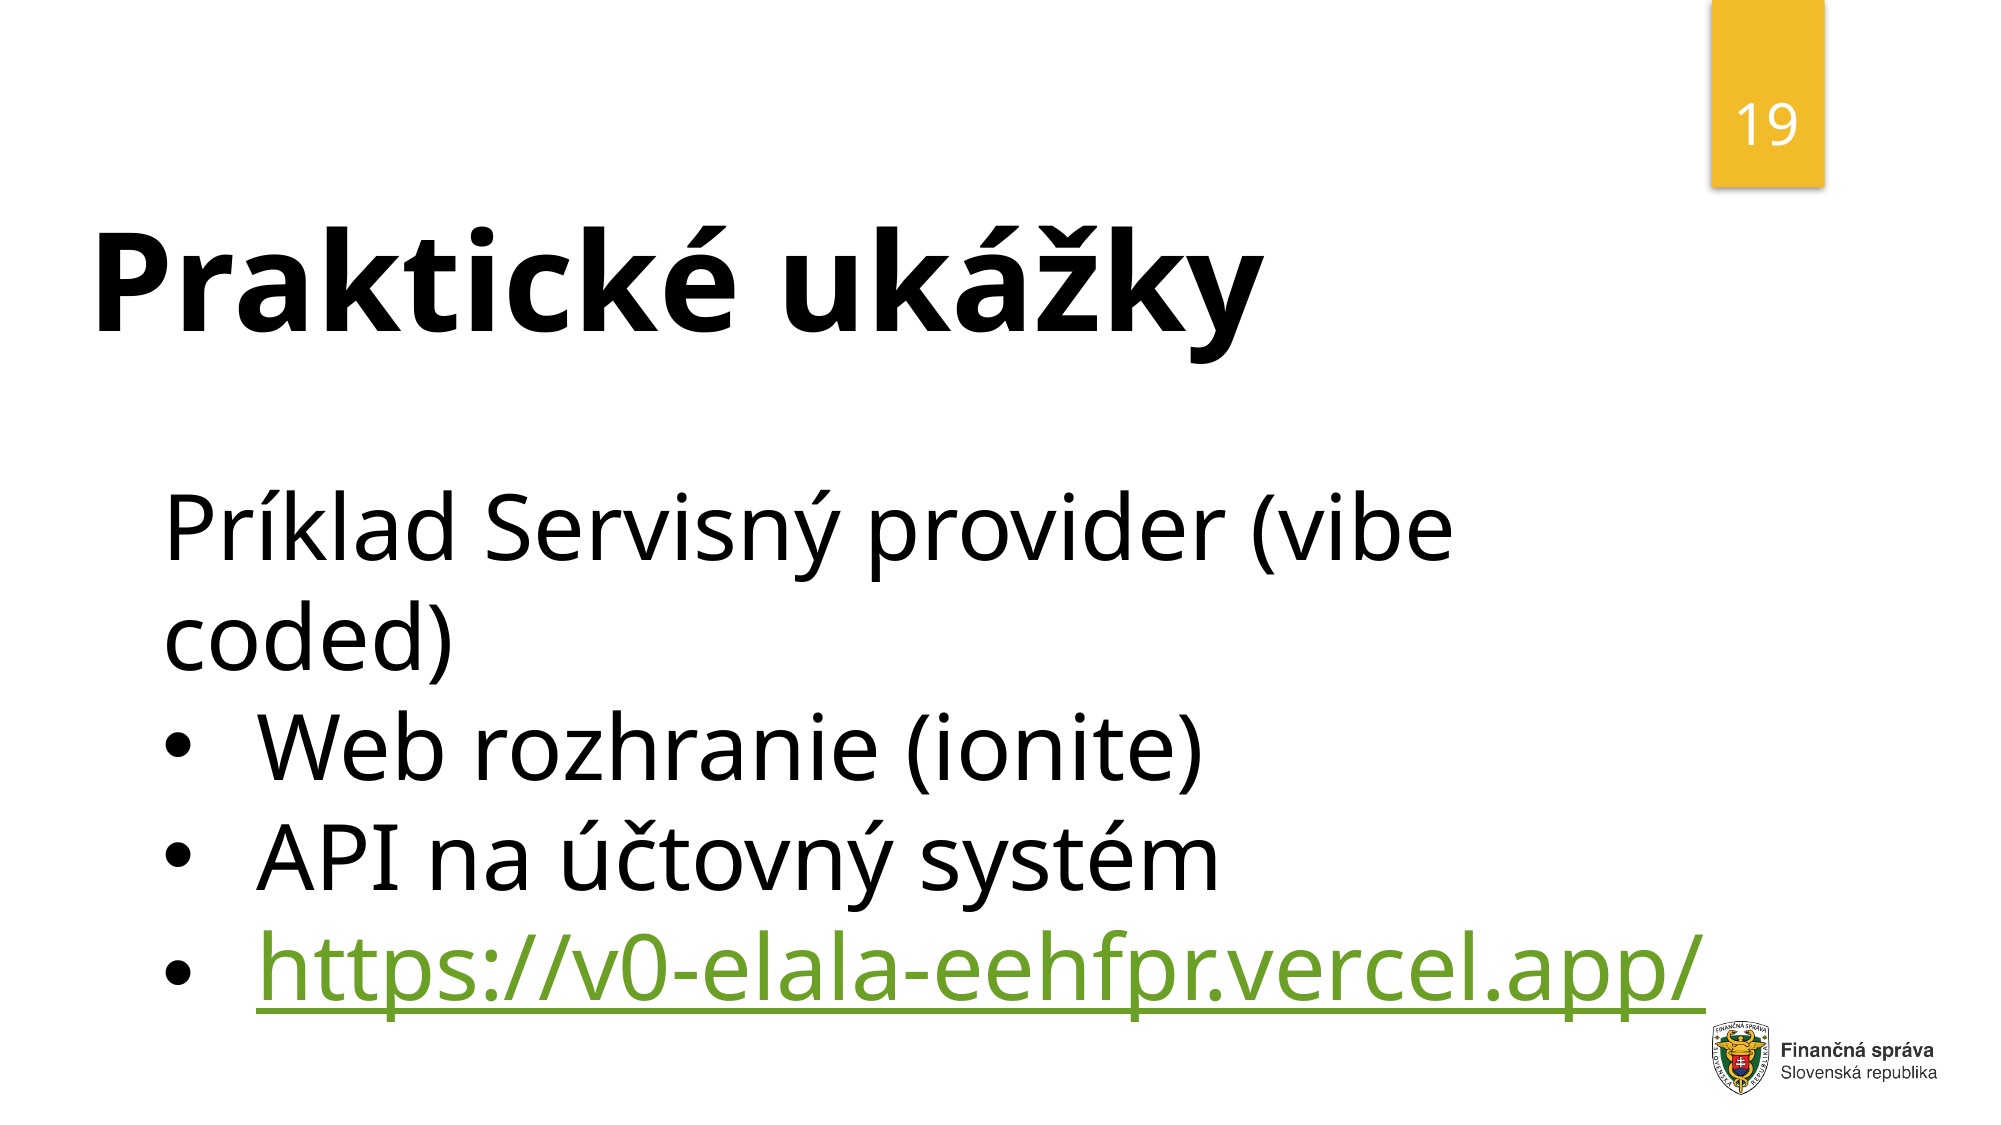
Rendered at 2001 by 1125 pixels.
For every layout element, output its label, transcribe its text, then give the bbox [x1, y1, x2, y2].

text_box Praktické ukážky Príklad Servisný provider (vibe coded) Web rozhranie (ionite) API na účtovný systém https://v0-elala-eehfpr.vercel.app/ [72, 186, 1760, 1125]
slide_number 19 [1698, 48, 1836, 175]
picture [1760, 1021, 1937, 1095]
